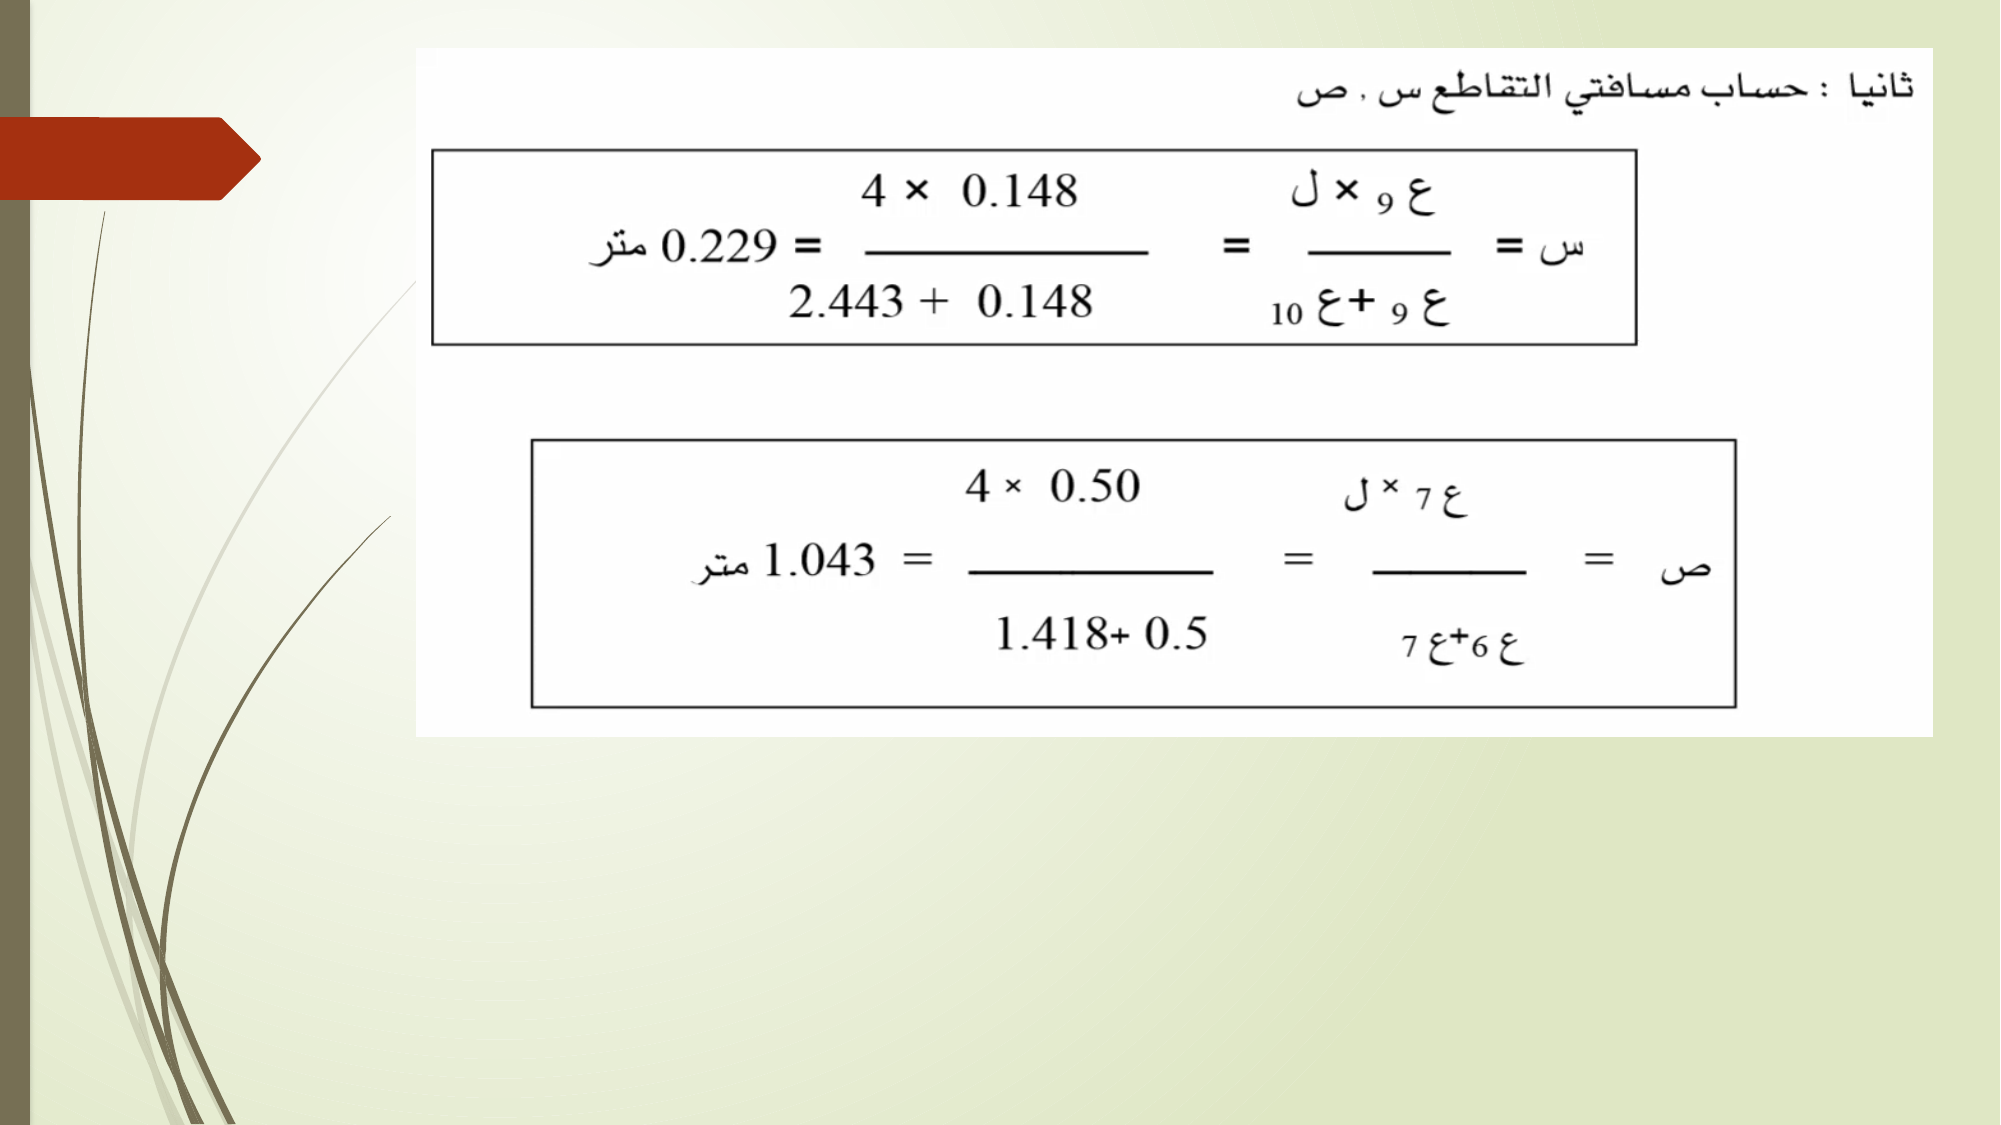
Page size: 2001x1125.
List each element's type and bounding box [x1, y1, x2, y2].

picture [416, 48, 1933, 737]
